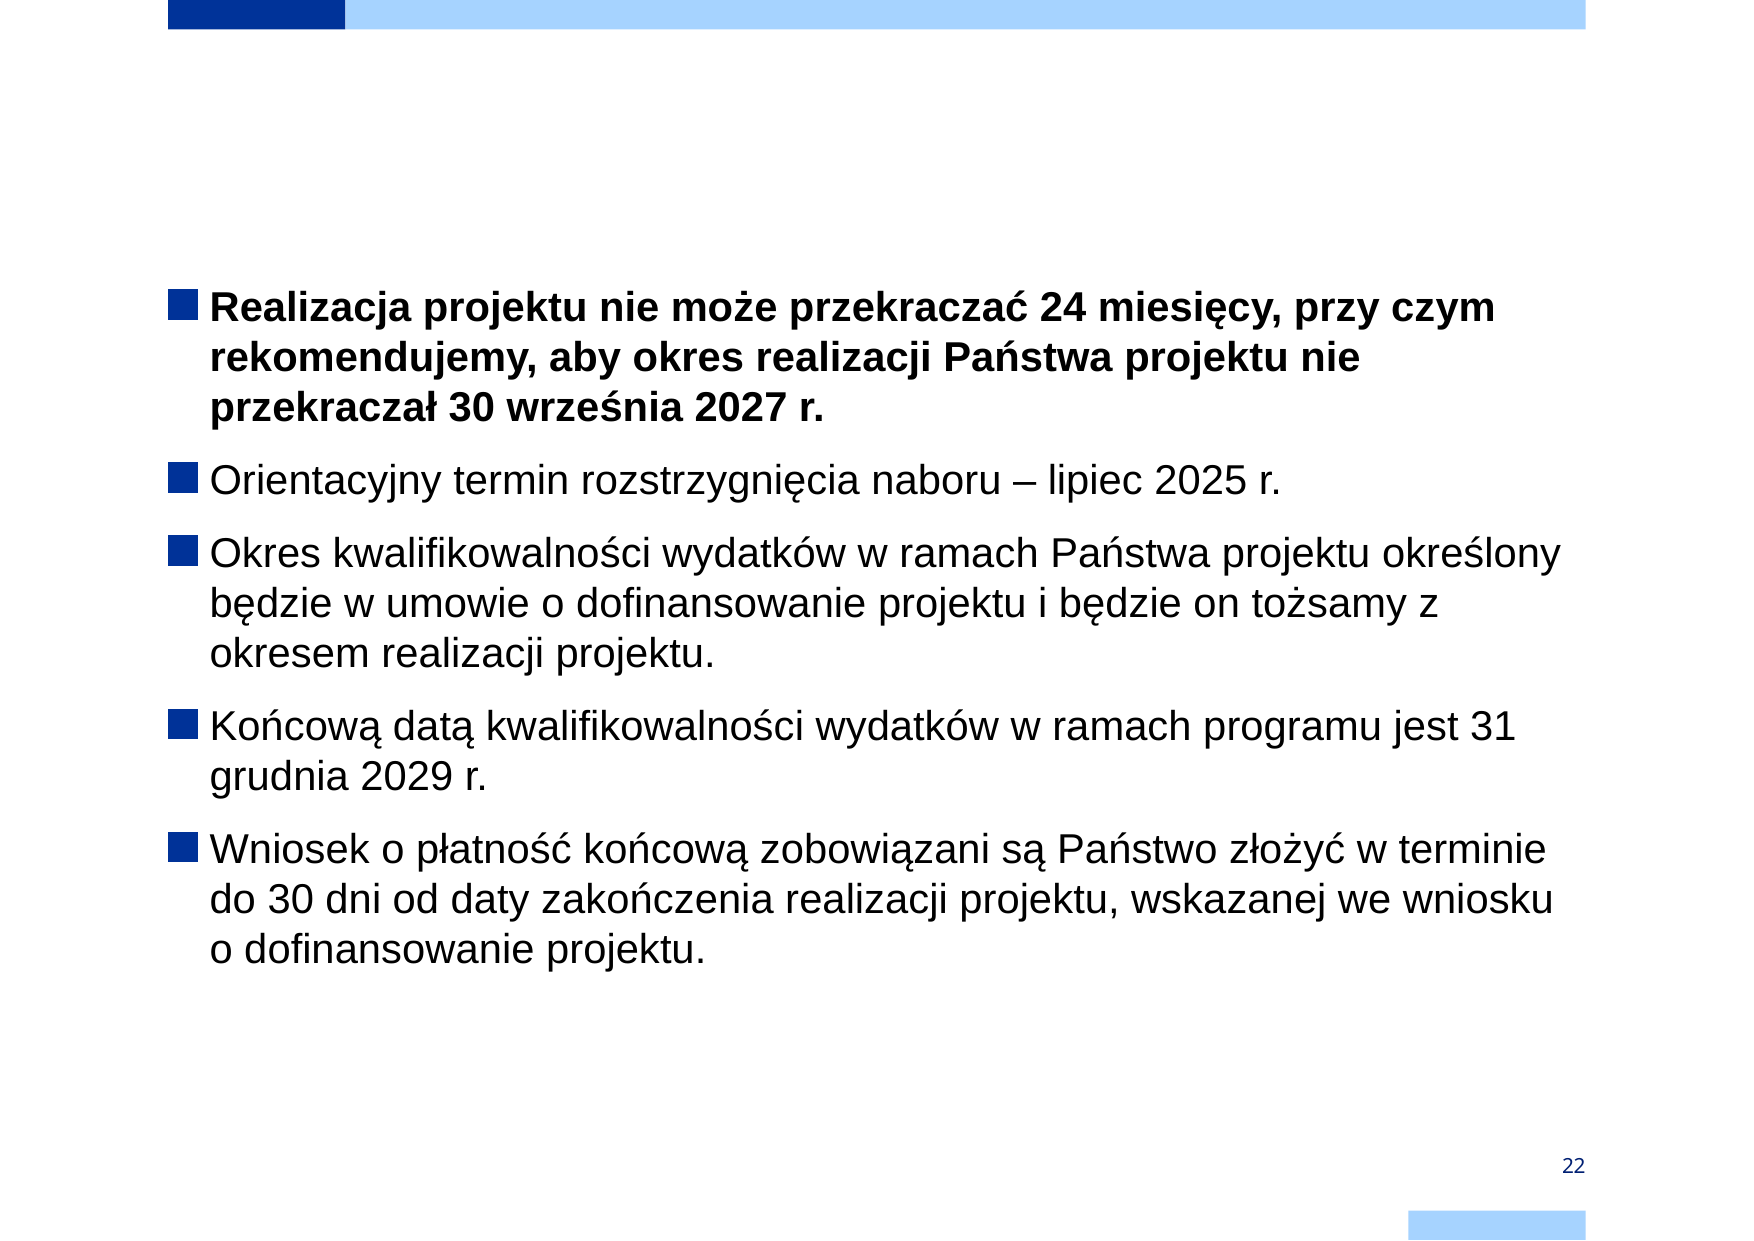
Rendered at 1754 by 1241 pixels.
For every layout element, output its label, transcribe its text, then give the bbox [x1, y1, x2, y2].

picture [168, 535, 198, 566]
picture [168, 832, 198, 862]
picture [168, 462, 198, 493]
picture [168, 709, 198, 739]
picture [168, 289, 198, 320]
list Realizacja projektu nie może przekraczać 24 miesięcy, przy czym rekomendujemy, aby okres realizacji Państwa projektu nie przekraczał 30 września 2027 r. Orientacyjny termin rozstrzygnięcia naboru – lipiec 2025 r. Okres kwalifikowalności wydatków w ramach Państwa projektu określony będzie w umowie o dofinansowanie projektu i będzie on tożsamy z okresem realizacji projektu. Końcową datą kwalifikowalności wydatków w ramach programu jest 31 grudnia 2029 r. Wniosek o płatność końcową zobowiązani są Państwo złożyć w terminie do 30 dni od daty zakończenia realizacji projektu, wskazanej we wniosku o dofinansowanie projektu. [168, 206, 1586, 1093]
slide_number 22 [1408, 1151, 1586, 1182]
